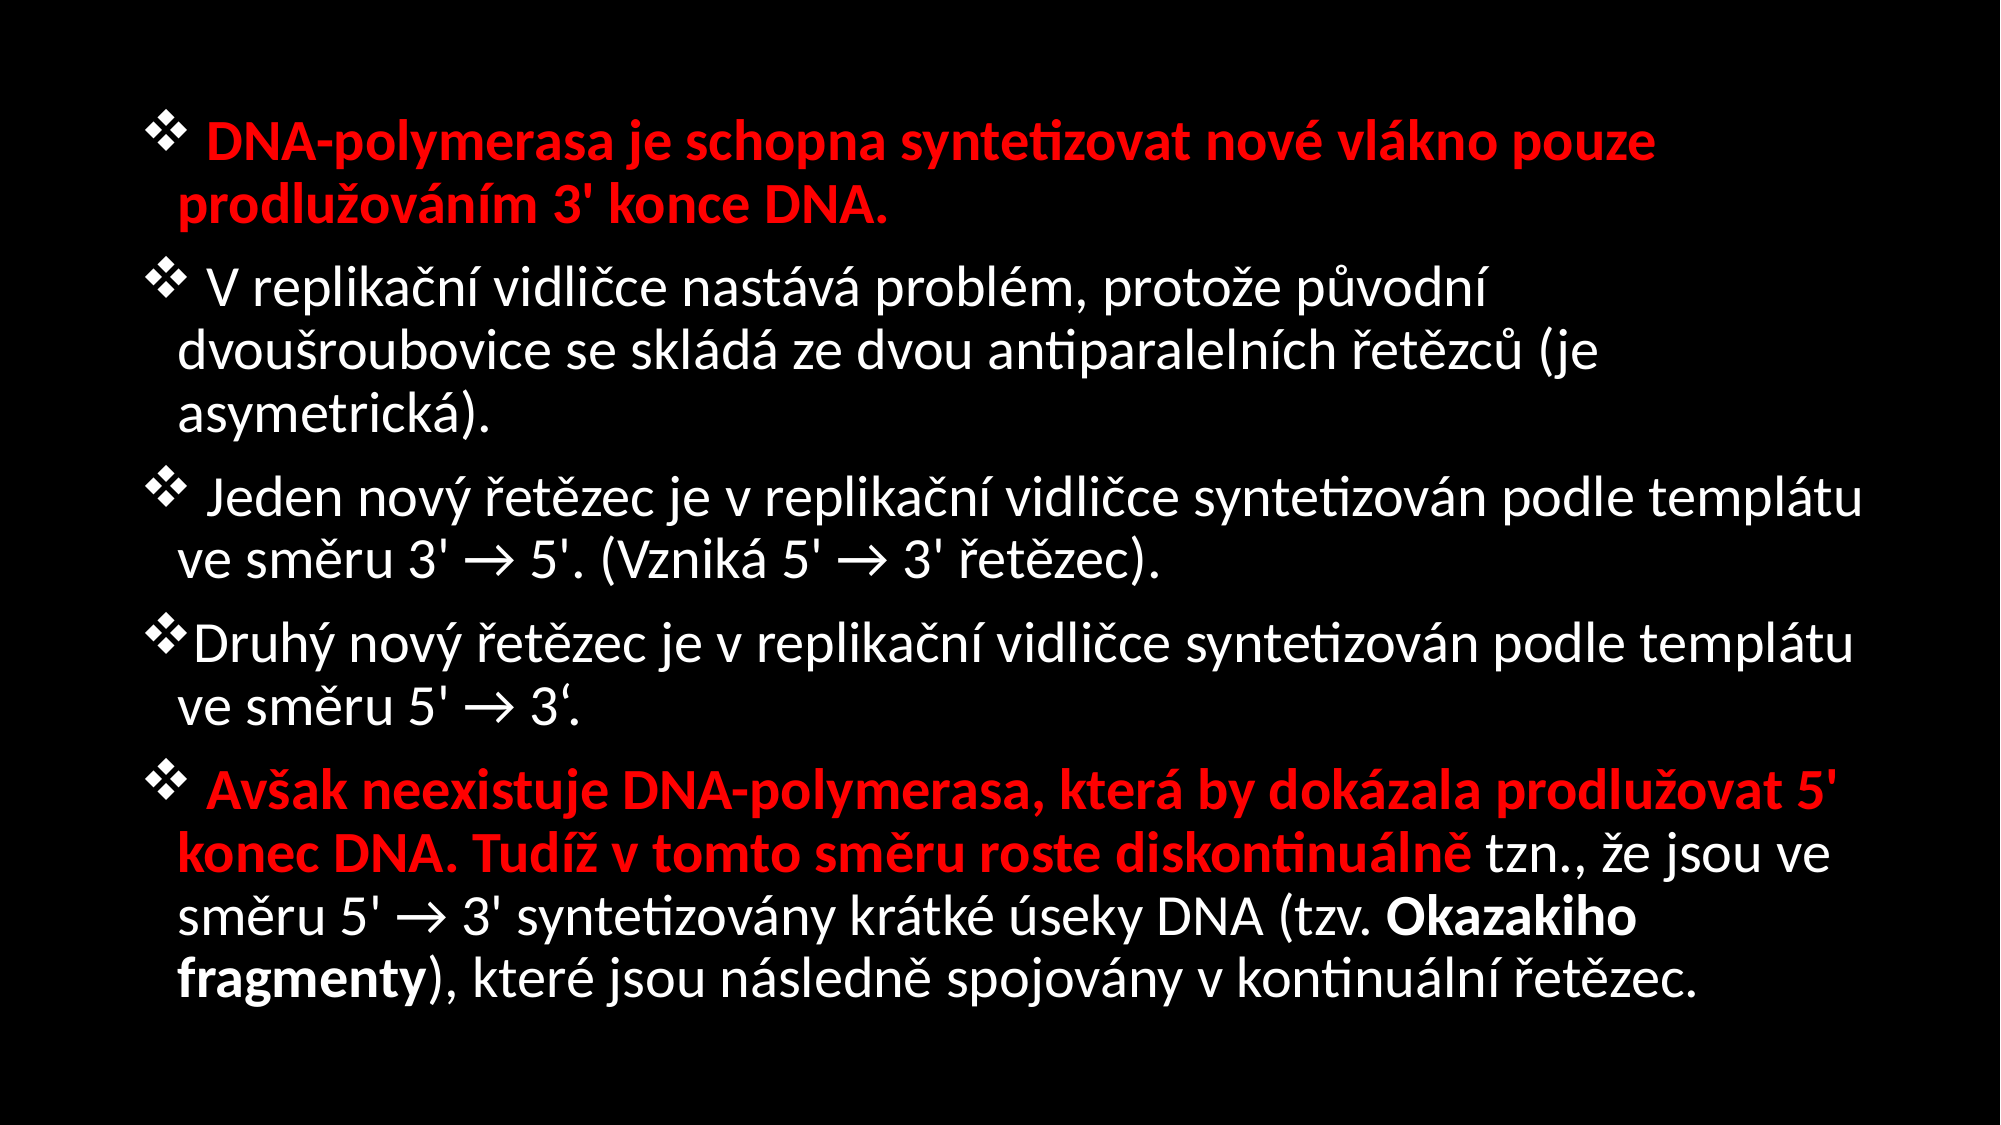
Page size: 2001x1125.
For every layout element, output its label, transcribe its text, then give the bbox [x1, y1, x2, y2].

list DNA-polymerasa je schopna syntetizovat nové vlákno pouze prodlužováním 3' konce DNA. V replikační vidličce nastává problém, protože původní dvoušroubovice se skládá ze dvou antiparalelních řetězců (je asymetrická). Jeden nový řetězec je v replikační vidličce syntetizován podle templátu ve směru 3' → 5'. (Vzniká 5' → 3' řetězec). Druhý nový řetězec je v replikační vidličce syntetizován podle templátu ve směru 5' → 3‘. Avšak neexistuje DNA-polymerasa, která by dokázala prodlužovat 5' konec DNA. Tudíž v tomto směru roste diskontinuálně tzn., že jsou ve směru 5' → 3' syntetizovány krátké úseky DNA (tzv. Okazakiho fragmenty), které jsou následně spojovány v kontinuální řetězec. [125, 102, 1880, 1115]
